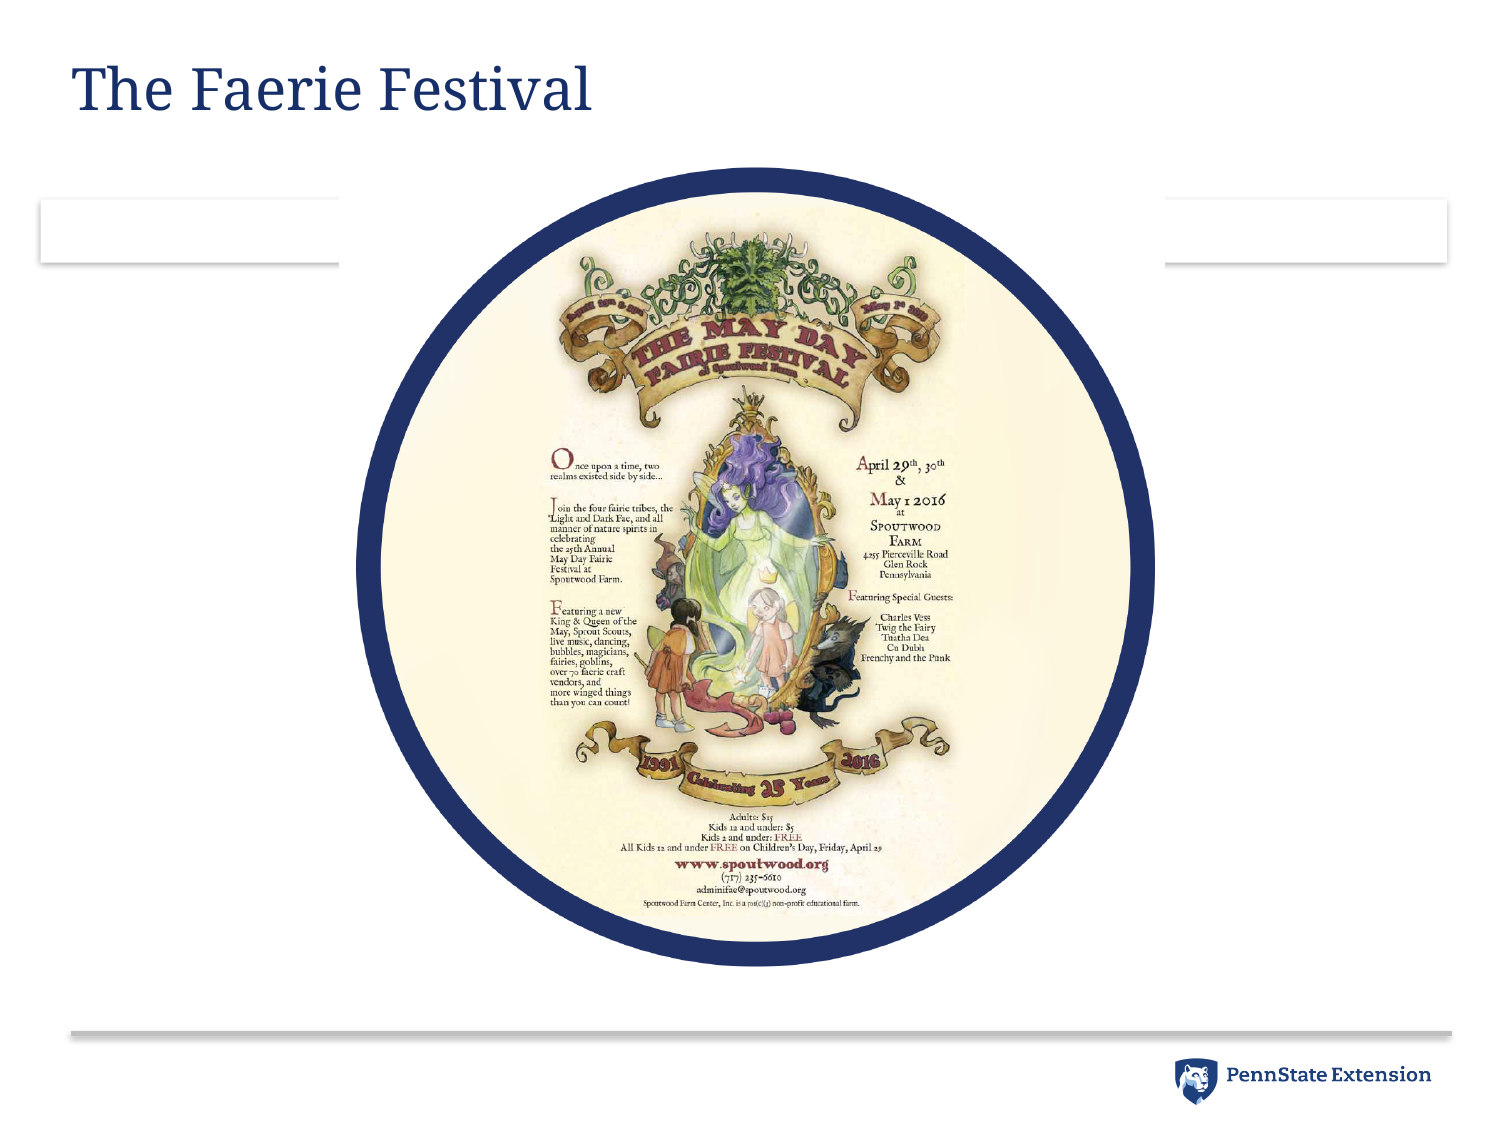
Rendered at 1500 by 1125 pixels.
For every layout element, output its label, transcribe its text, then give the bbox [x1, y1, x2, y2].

picture [339, 156, 1165, 982]
picture [1154, 1037, 1452, 1125]
text_box The Faerie Festival [56, 45, 1448, 130]
